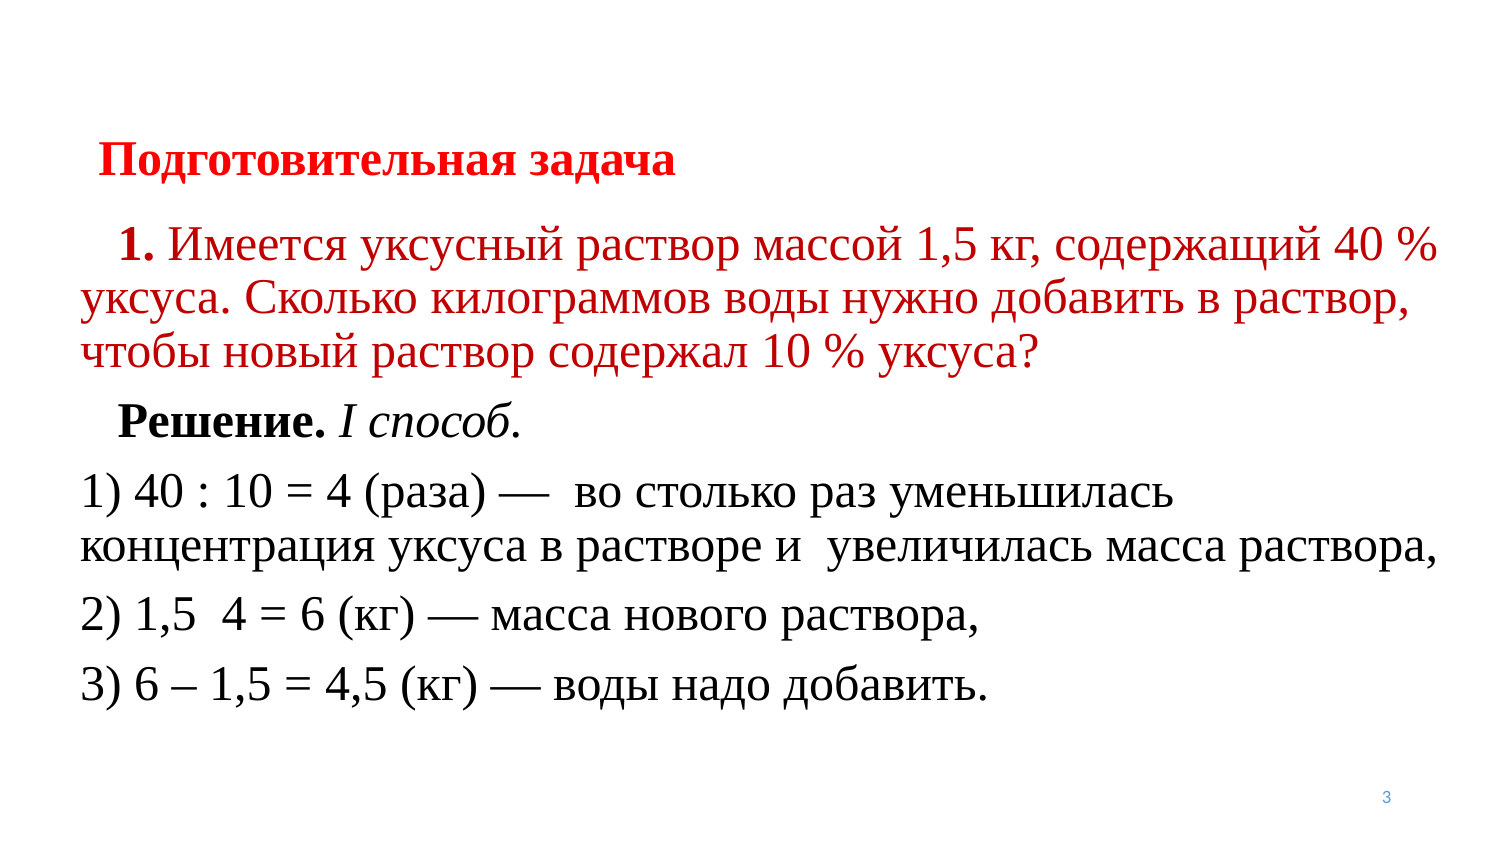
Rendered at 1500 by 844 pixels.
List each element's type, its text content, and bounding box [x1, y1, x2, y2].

slide_number 3 [1068, 773, 1407, 819]
title Подготовительная задача [83, 75, 1365, 238]
